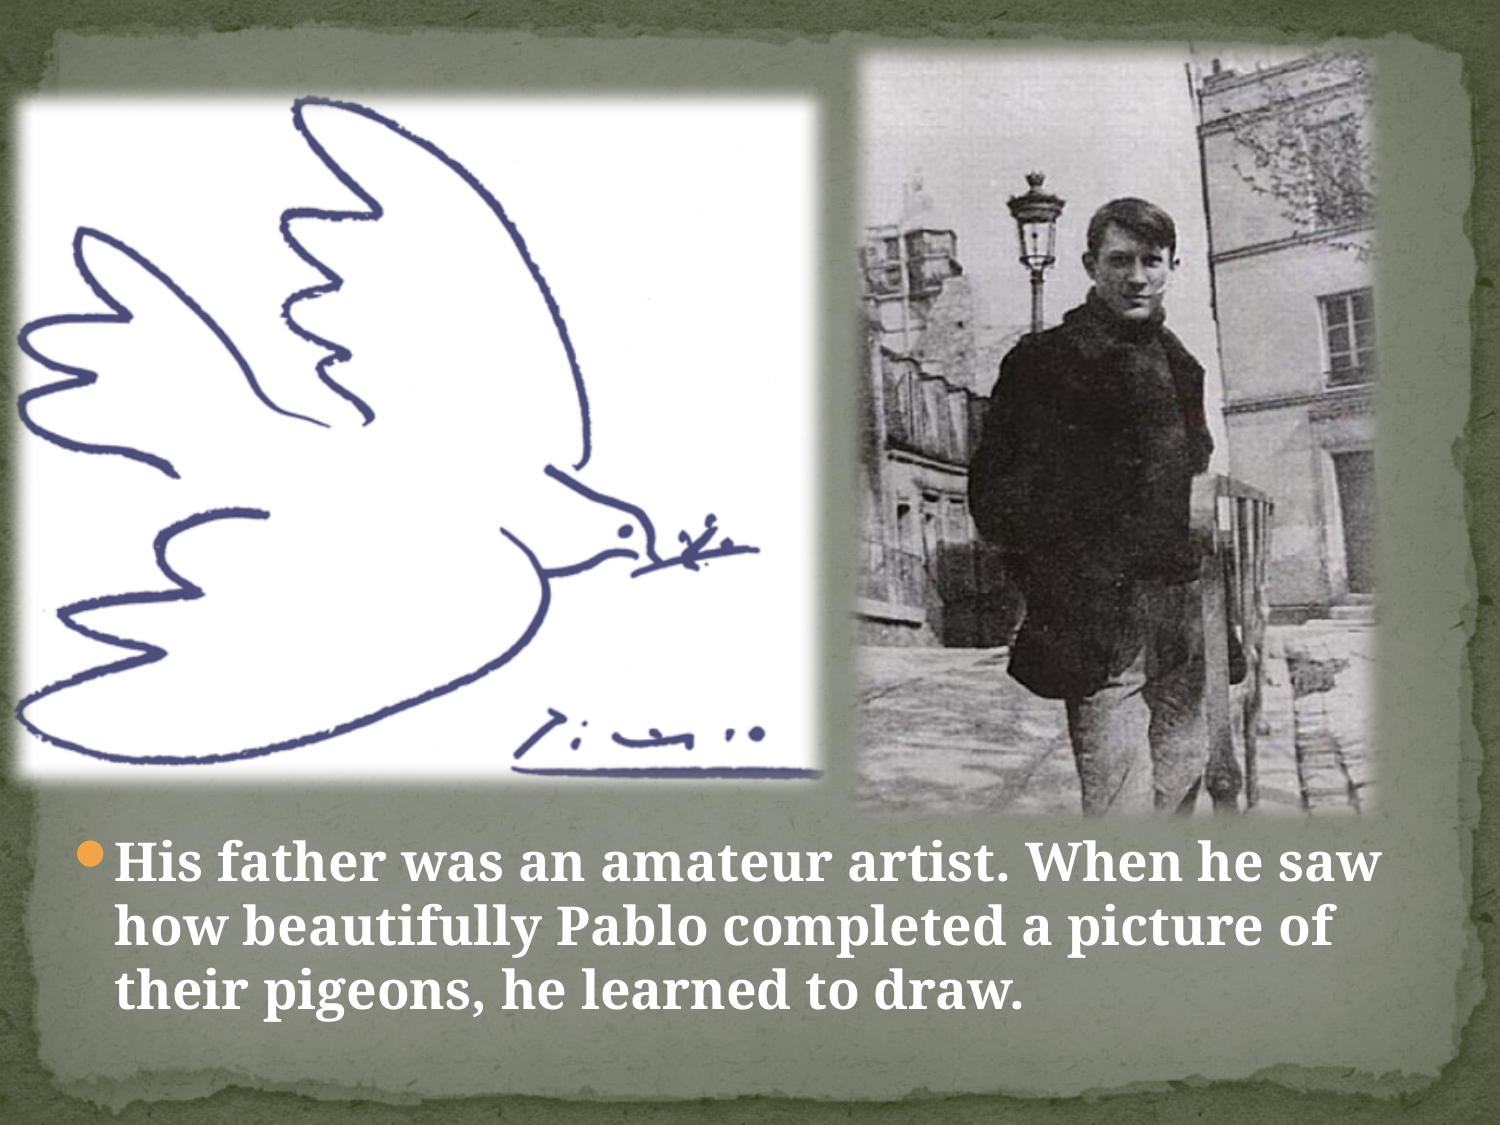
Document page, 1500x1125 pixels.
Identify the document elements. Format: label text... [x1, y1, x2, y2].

list His father was an amateur artist. When he saw how beautifully Pablo completed a picture of their pigeons, he learned to draw. [58, 820, 1409, 1075]
picture [0, 82, 834, 797]
picture [845, 37, 1387, 826]
